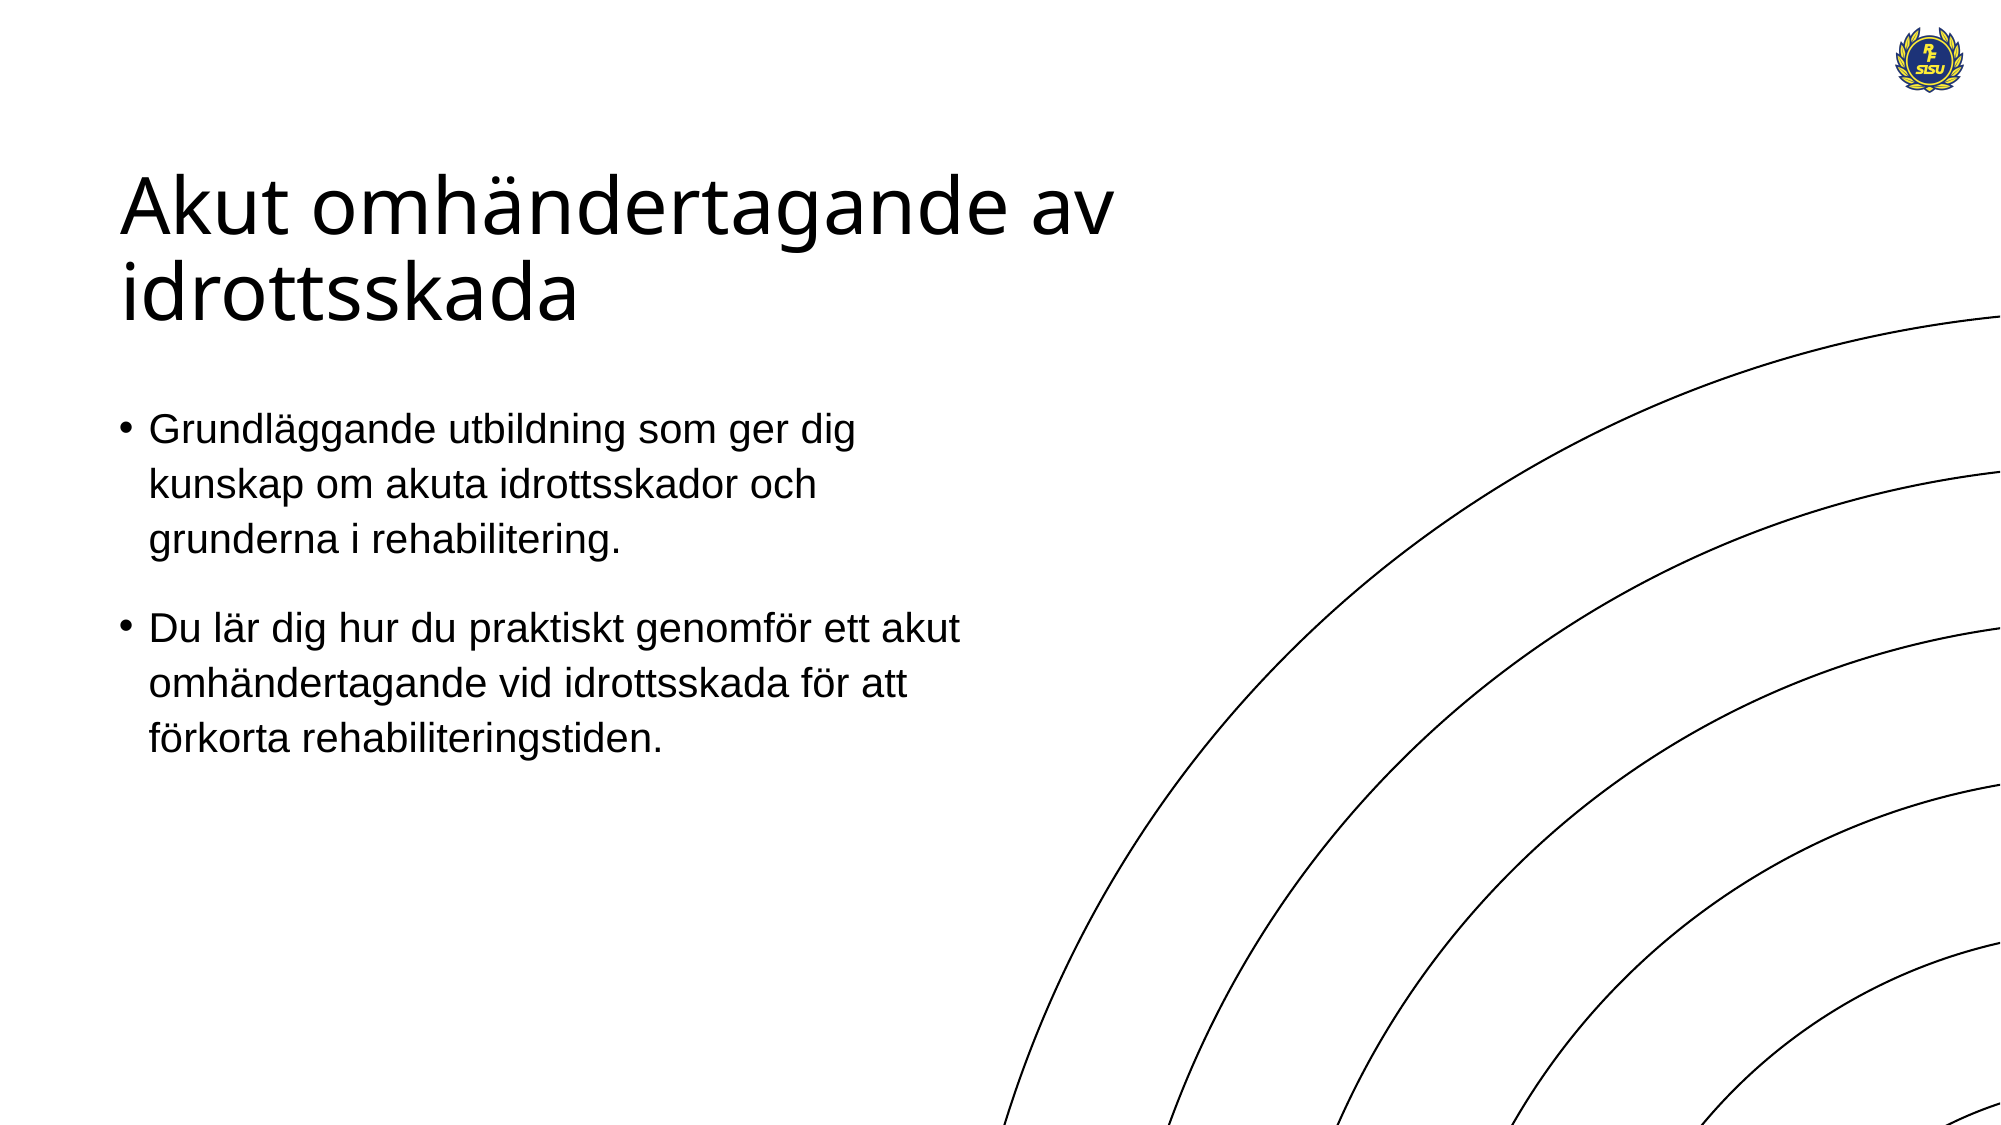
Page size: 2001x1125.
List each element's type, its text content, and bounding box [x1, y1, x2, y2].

list Grundläggande utbildning som ger dig kunskap om akuta idrottsskador och grunderna i rehabilitering. Du lär dig hur du praktiskt genomför ett akut omhändertagande vid idrottsskada för att förkorta rehabiliteringstiden. [119, 397, 1000, 1041]
title Akut omhändertagande av idrottsskada [120, 166, 1389, 338]
picture [1895, 27, 1964, 93]
